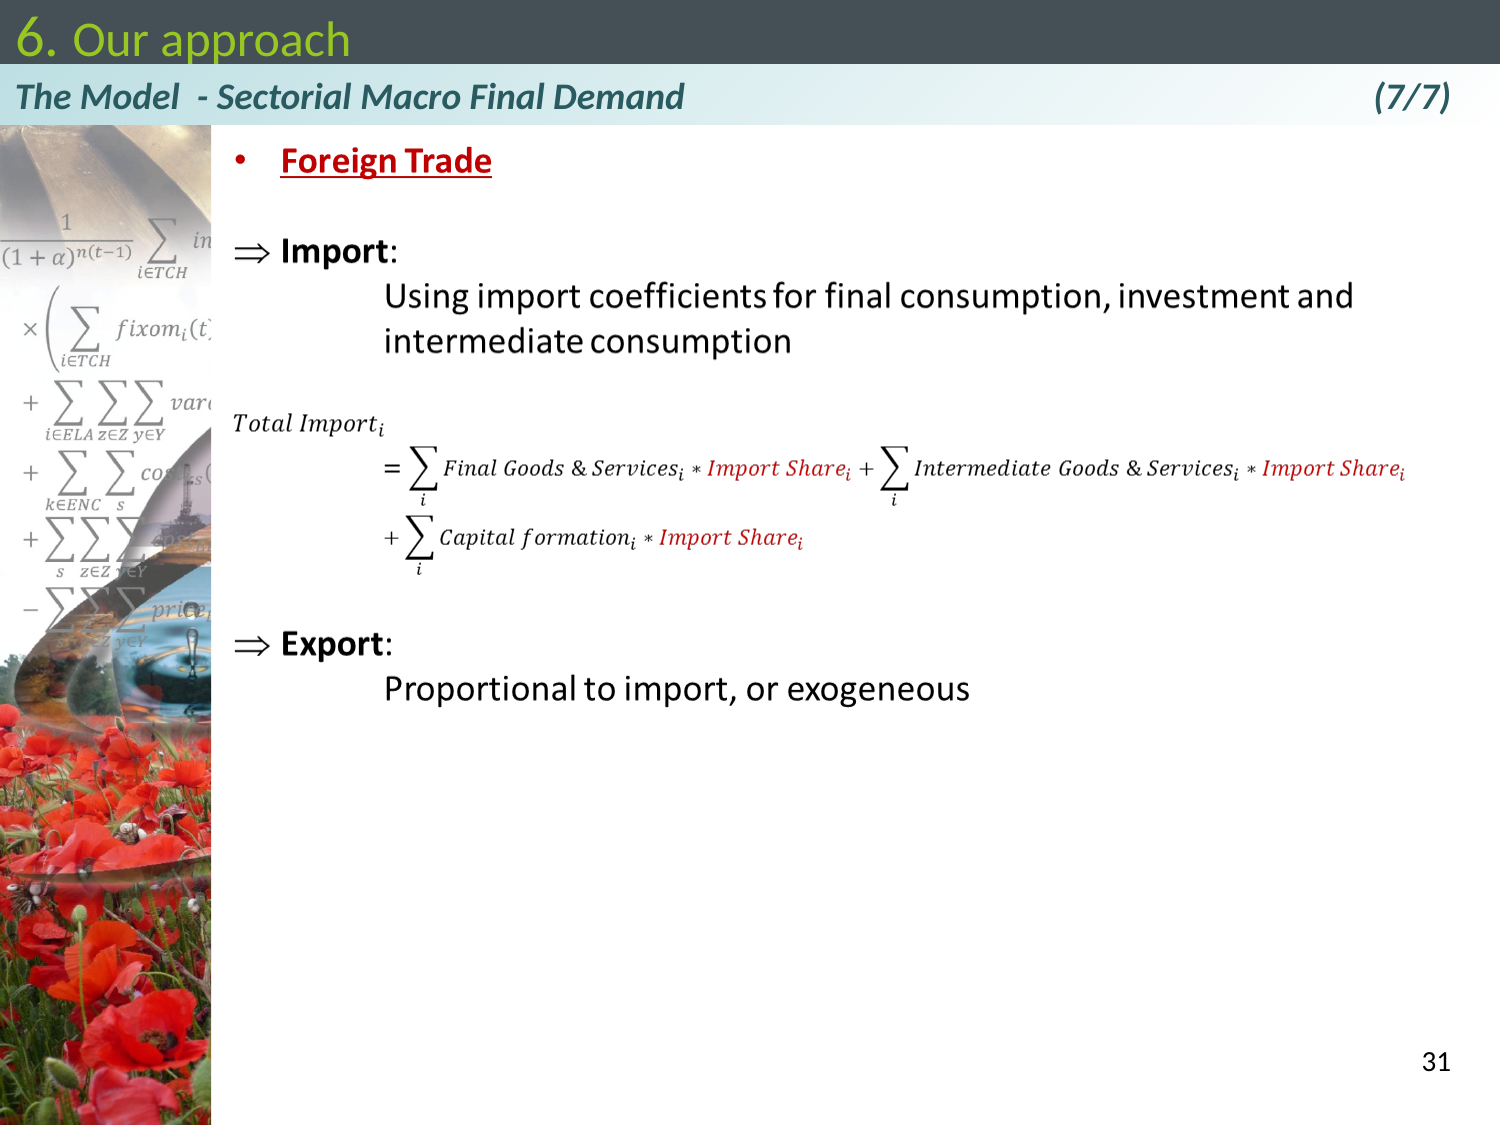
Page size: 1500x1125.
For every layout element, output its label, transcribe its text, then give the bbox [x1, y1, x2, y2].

text_box The Model - Sectorial Macro Final Demand (7/7) [0, 75, 1500, 125]
picture [0, 125, 212, 1125]
text_box [218, 130, 1500, 769]
slide_number 31 [1369, 1034, 1467, 1095]
text_box [0, 0, 1500, 75]
